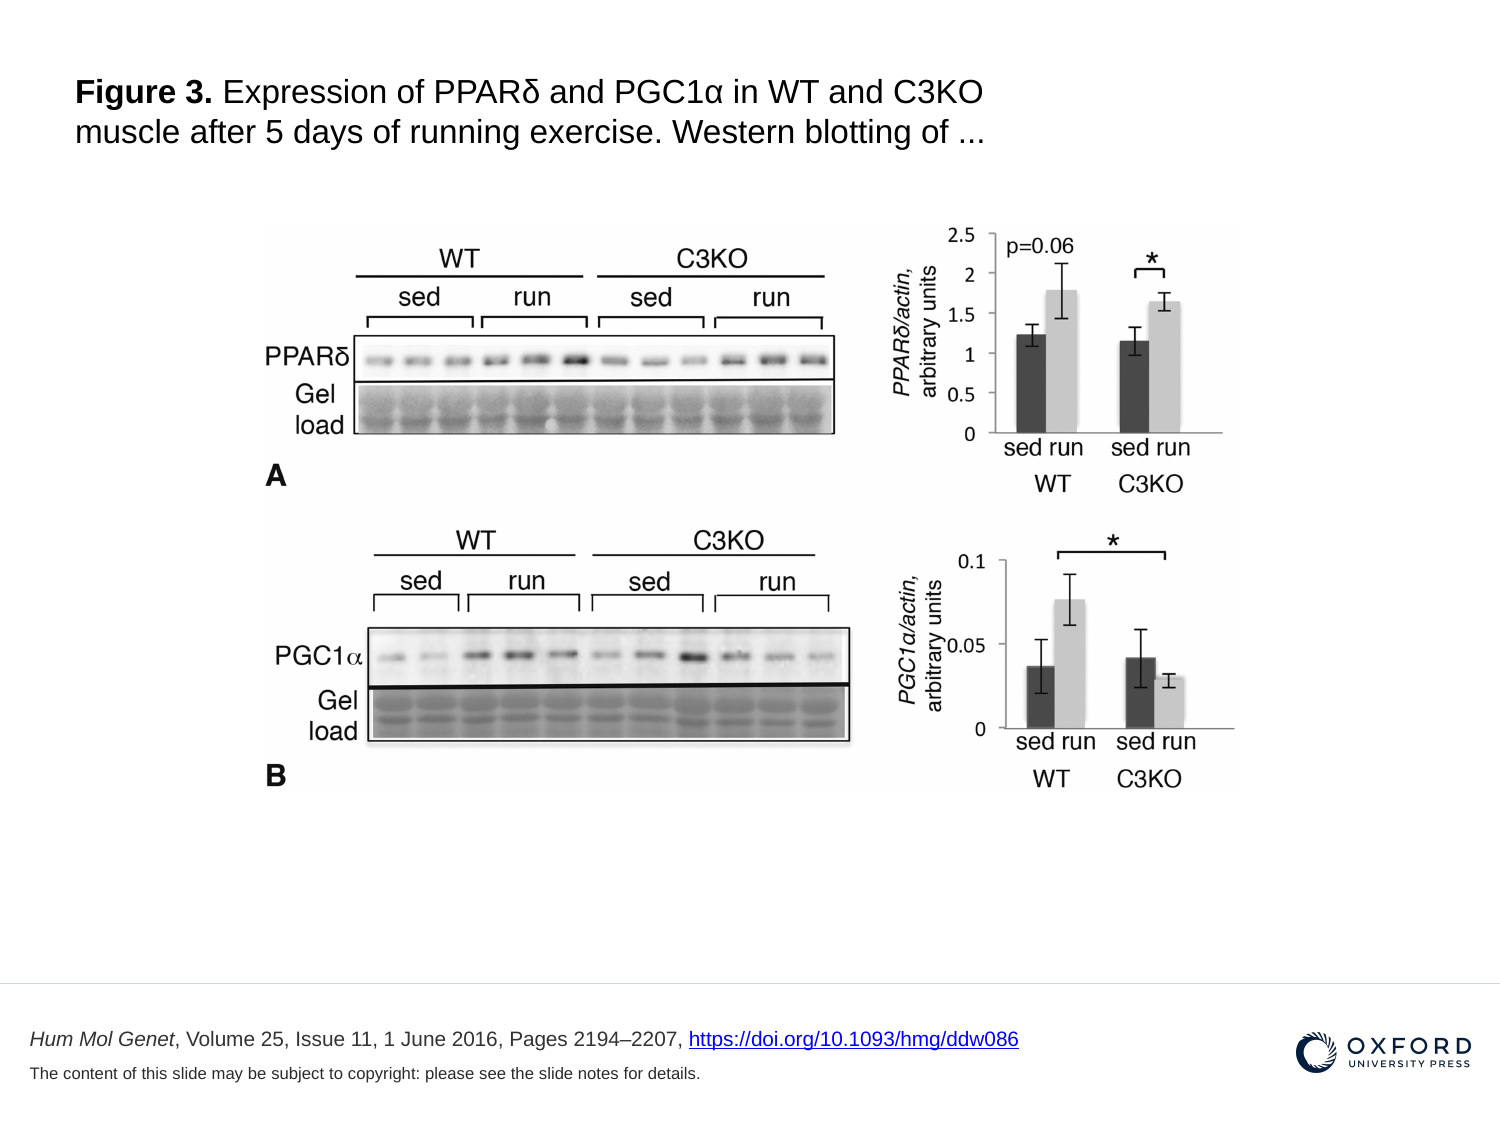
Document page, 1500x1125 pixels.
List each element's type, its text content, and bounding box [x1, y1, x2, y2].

picture [262, 224, 1238, 792]
picture [1296, 1032, 1471, 1073]
title Figure 3. Expression of PPARδ and PGC1α in WT and C3KO muscle after 5 days of running exercise. Western blotting of ... [75, 69, 1078, 171]
footer Hum Mol Genet, Volume 25, Issue 11, 1 June 2016, Pages 2194–2207, https://doi.org/10.1093/hmg/ddw086 The content of this slide may be subject to copyright: please see the slide notes for details. [0, 983, 1260, 1125]
